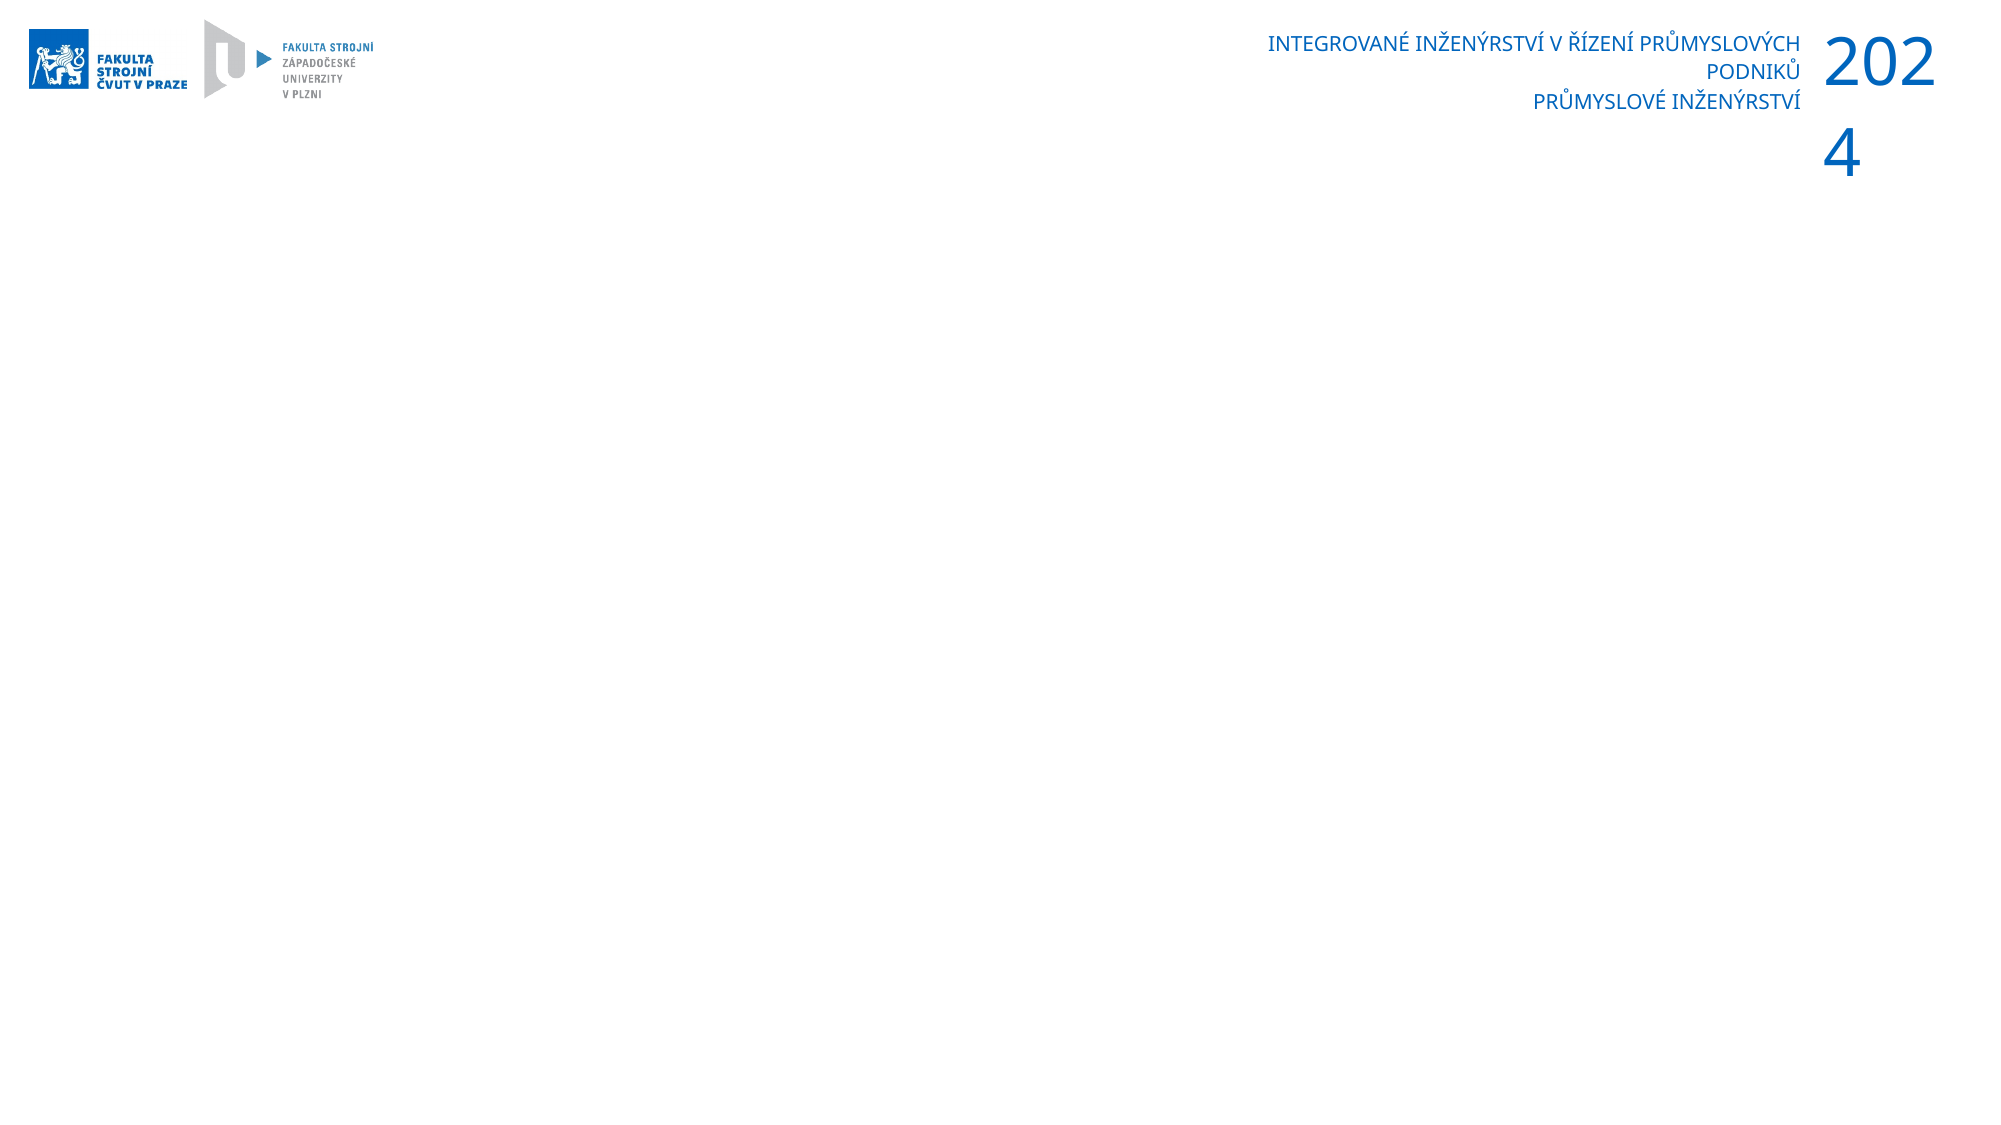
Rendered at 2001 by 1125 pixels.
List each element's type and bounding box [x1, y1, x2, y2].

picture [199, 14, 510, 119]
picture [29, 29, 187, 89]
